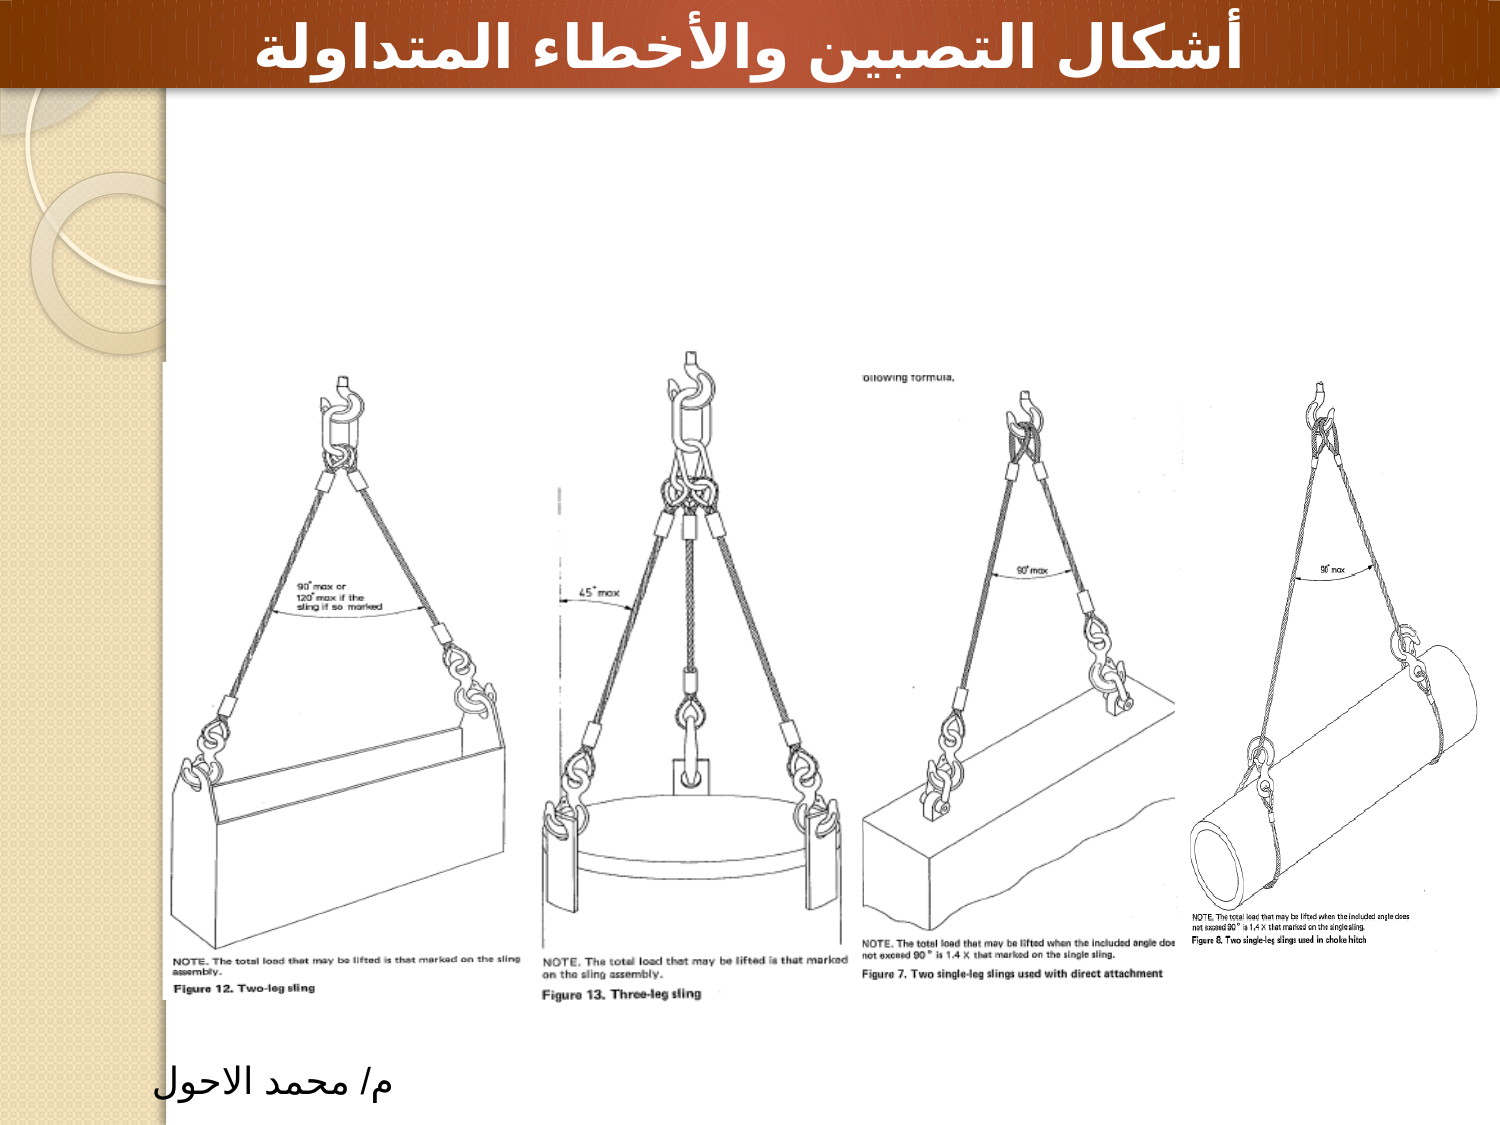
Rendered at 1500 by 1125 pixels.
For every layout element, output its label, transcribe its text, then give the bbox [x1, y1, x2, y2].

picture [162, 337, 1500, 1009]
text_box أشكال التصبين والأخطاء المتداولة [0, 0, 1500, 88]
text_box م/ محمد الاحول [137, 1049, 410, 1125]
